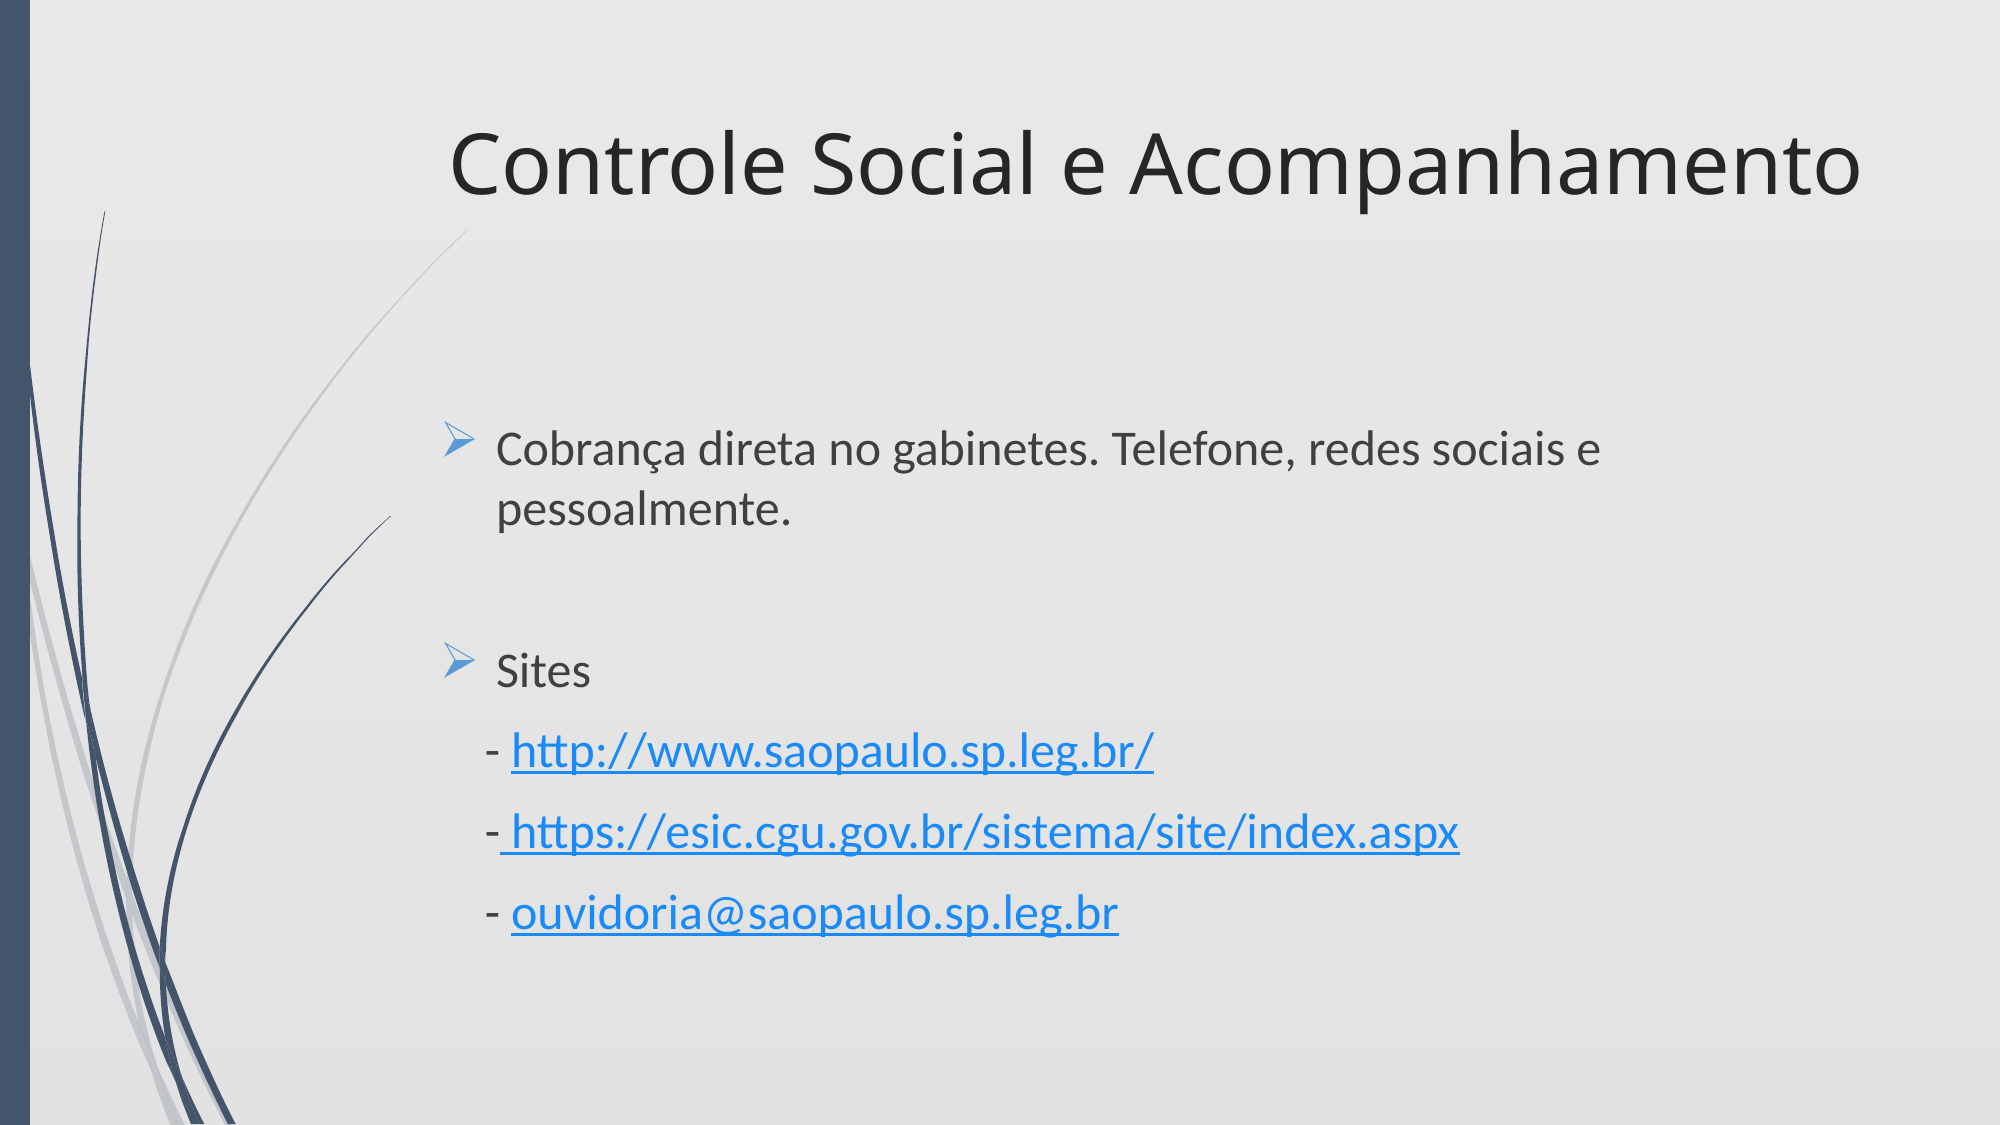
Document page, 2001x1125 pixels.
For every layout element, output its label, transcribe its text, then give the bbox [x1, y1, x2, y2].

list Cobrança direta no gabinetes. Telefone, redes sociais e pessoalmente. Sites - http://www.saopaulo.sp.leg.br/ - https://esic.cgu.gov.br/sistema/site/index.aspx - ouvidoria@saopaulo.sp.leg.br [424, 407, 1888, 970]
title Controle Social e Acompanhamento [425, 102, 1888, 313]
